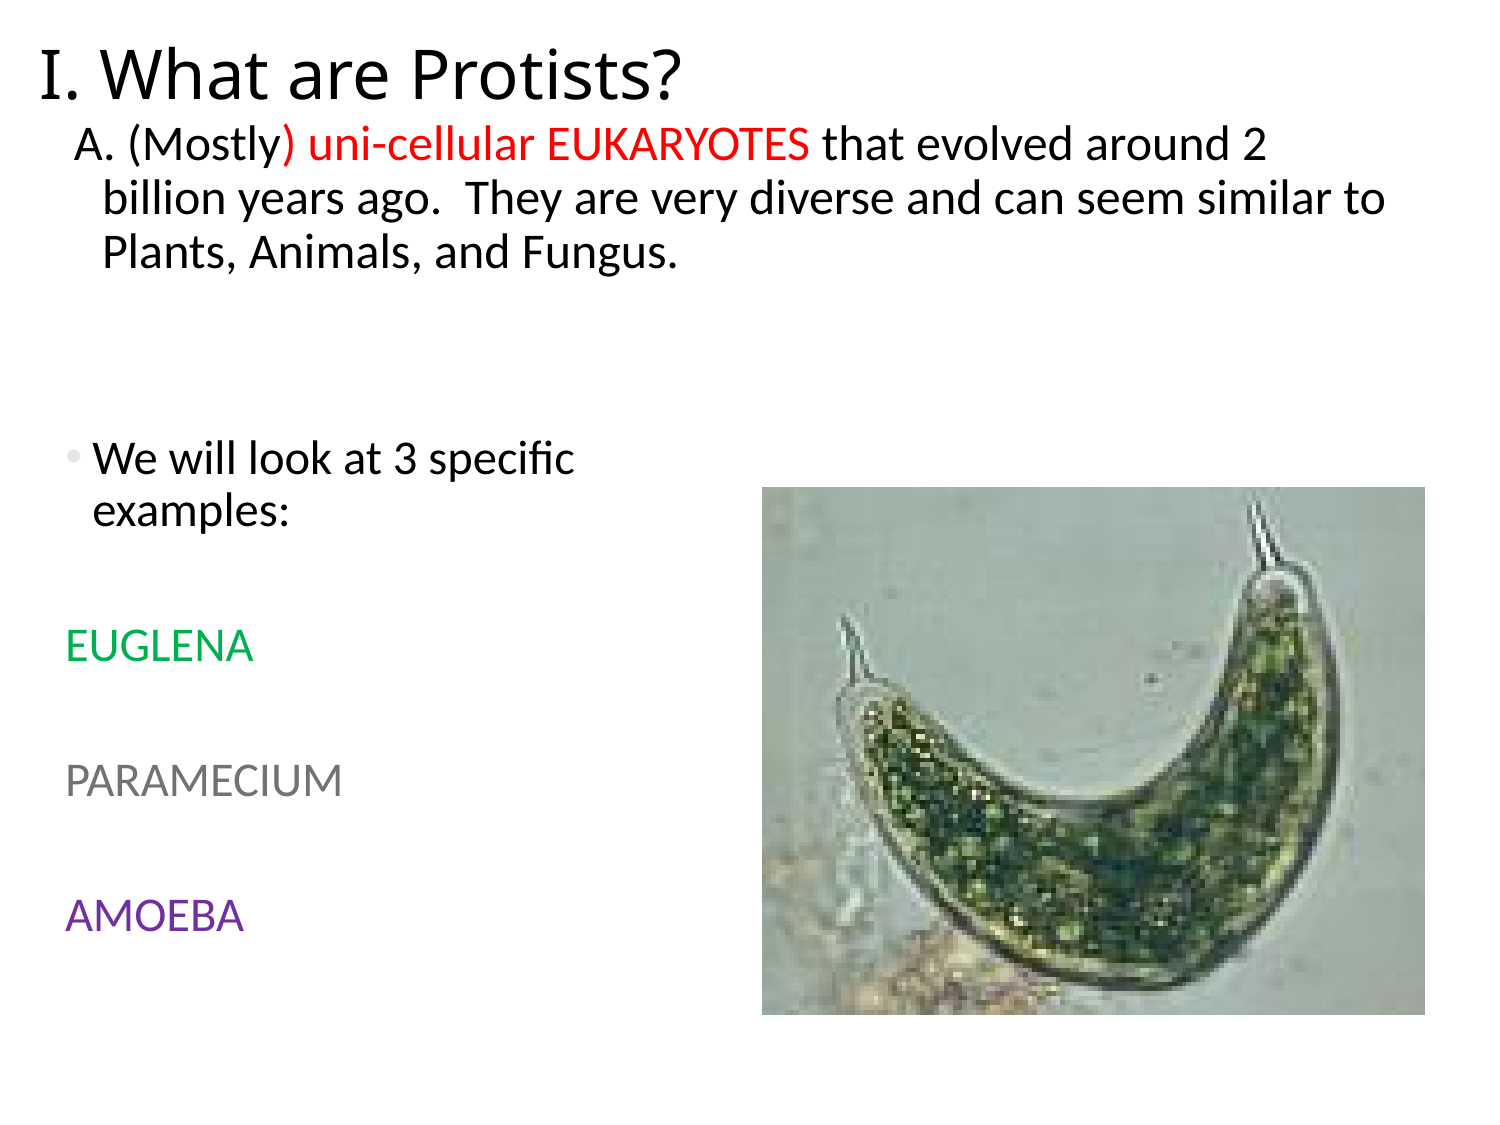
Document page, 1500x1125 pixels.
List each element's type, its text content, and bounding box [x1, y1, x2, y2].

title I. What are Protists? [24, 24, 1375, 130]
list We will look at 3 specific examples: EUGLENA PARAMECIUM AMOEBA [50, 425, 713, 955]
list A. (Mostly) uni-cellular EUKARYOTES that evolved around 2 billion years ago. They are very diverse and can seem similar to Plants, Animals, and Fungus. [58, 109, 1413, 400]
picture [762, 487, 1425, 1015]
